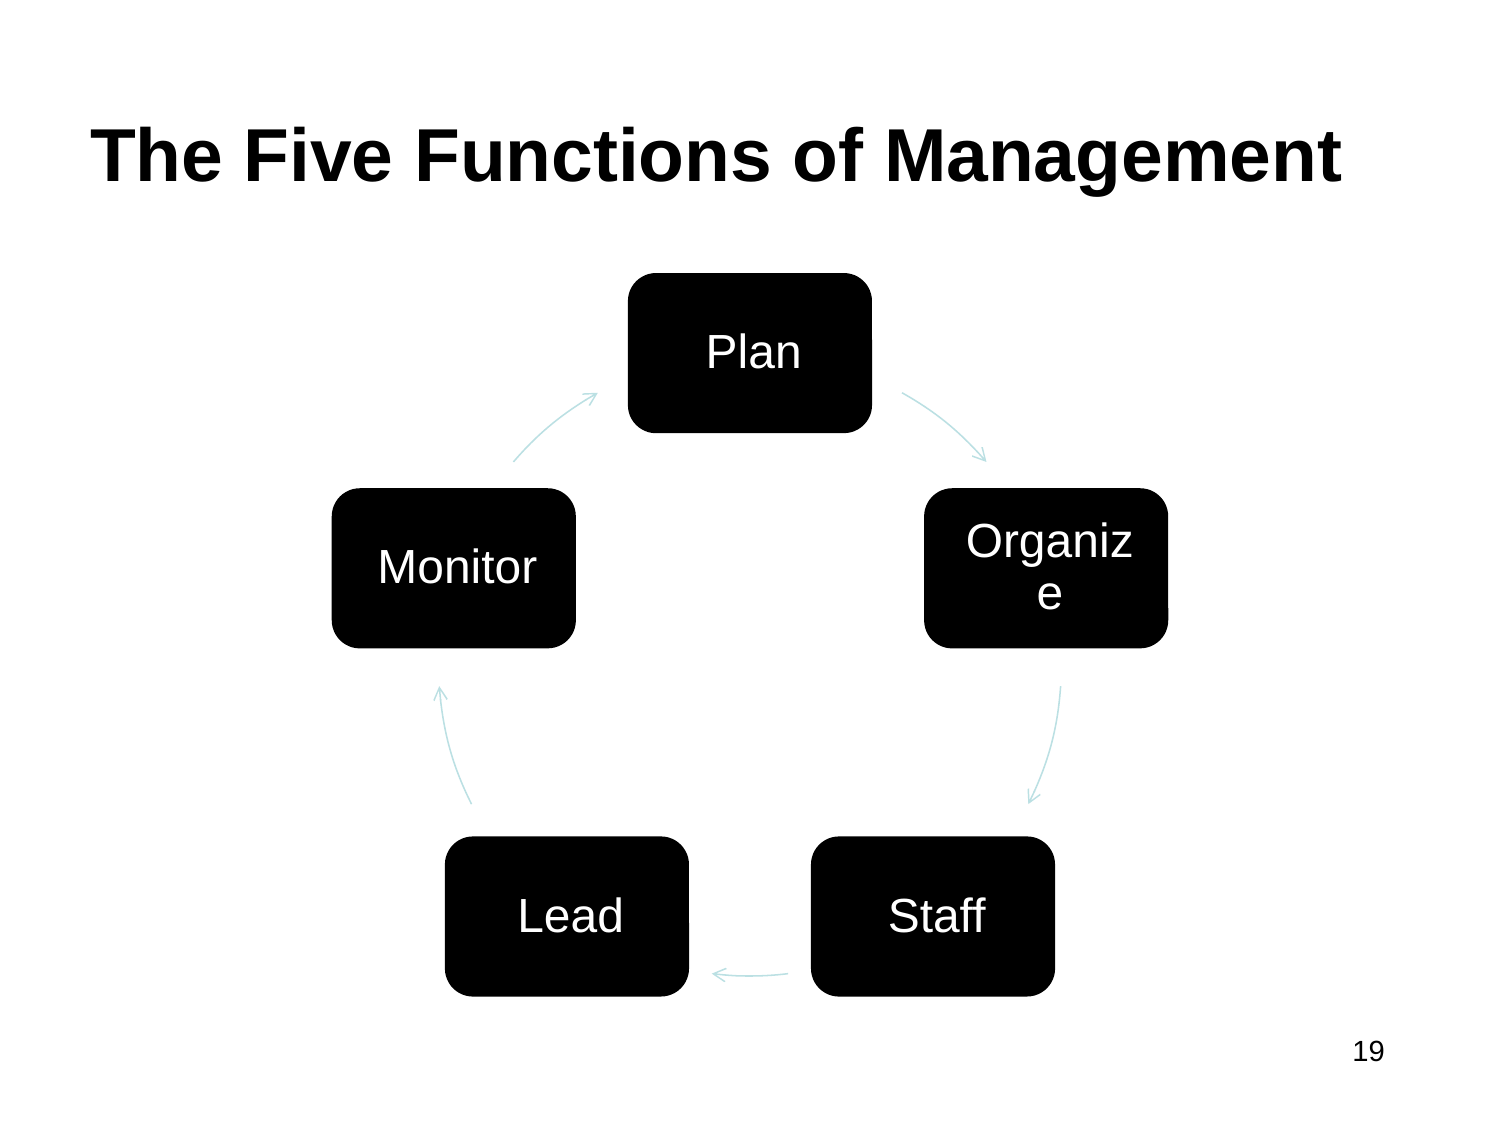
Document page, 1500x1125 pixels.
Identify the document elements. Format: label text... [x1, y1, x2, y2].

title The Five Functions of Management [75, 93, 1463, 210]
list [74, 274, 1426, 1006]
slide_number 19 [1074, 1024, 1401, 1103]
